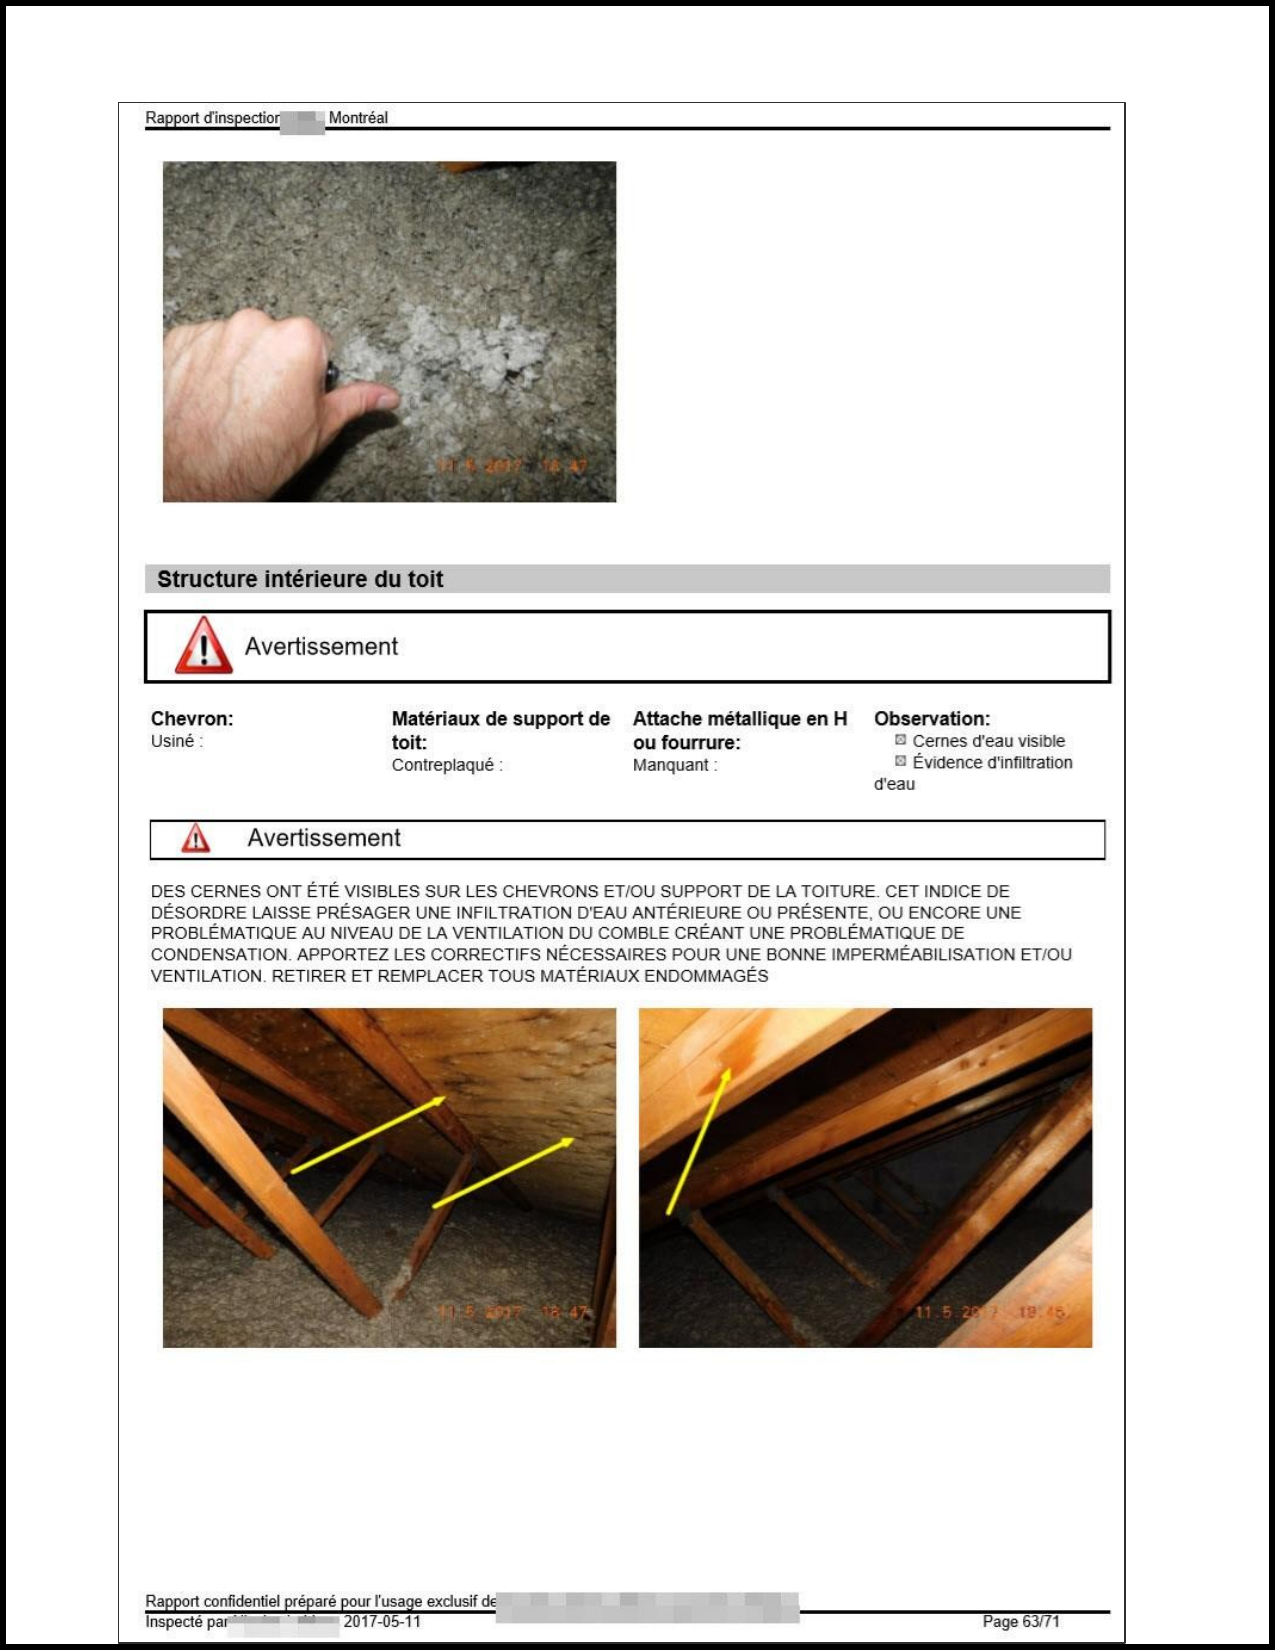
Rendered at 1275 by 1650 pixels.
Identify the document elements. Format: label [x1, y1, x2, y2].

text_box [118, 102, 1125, 1643]
